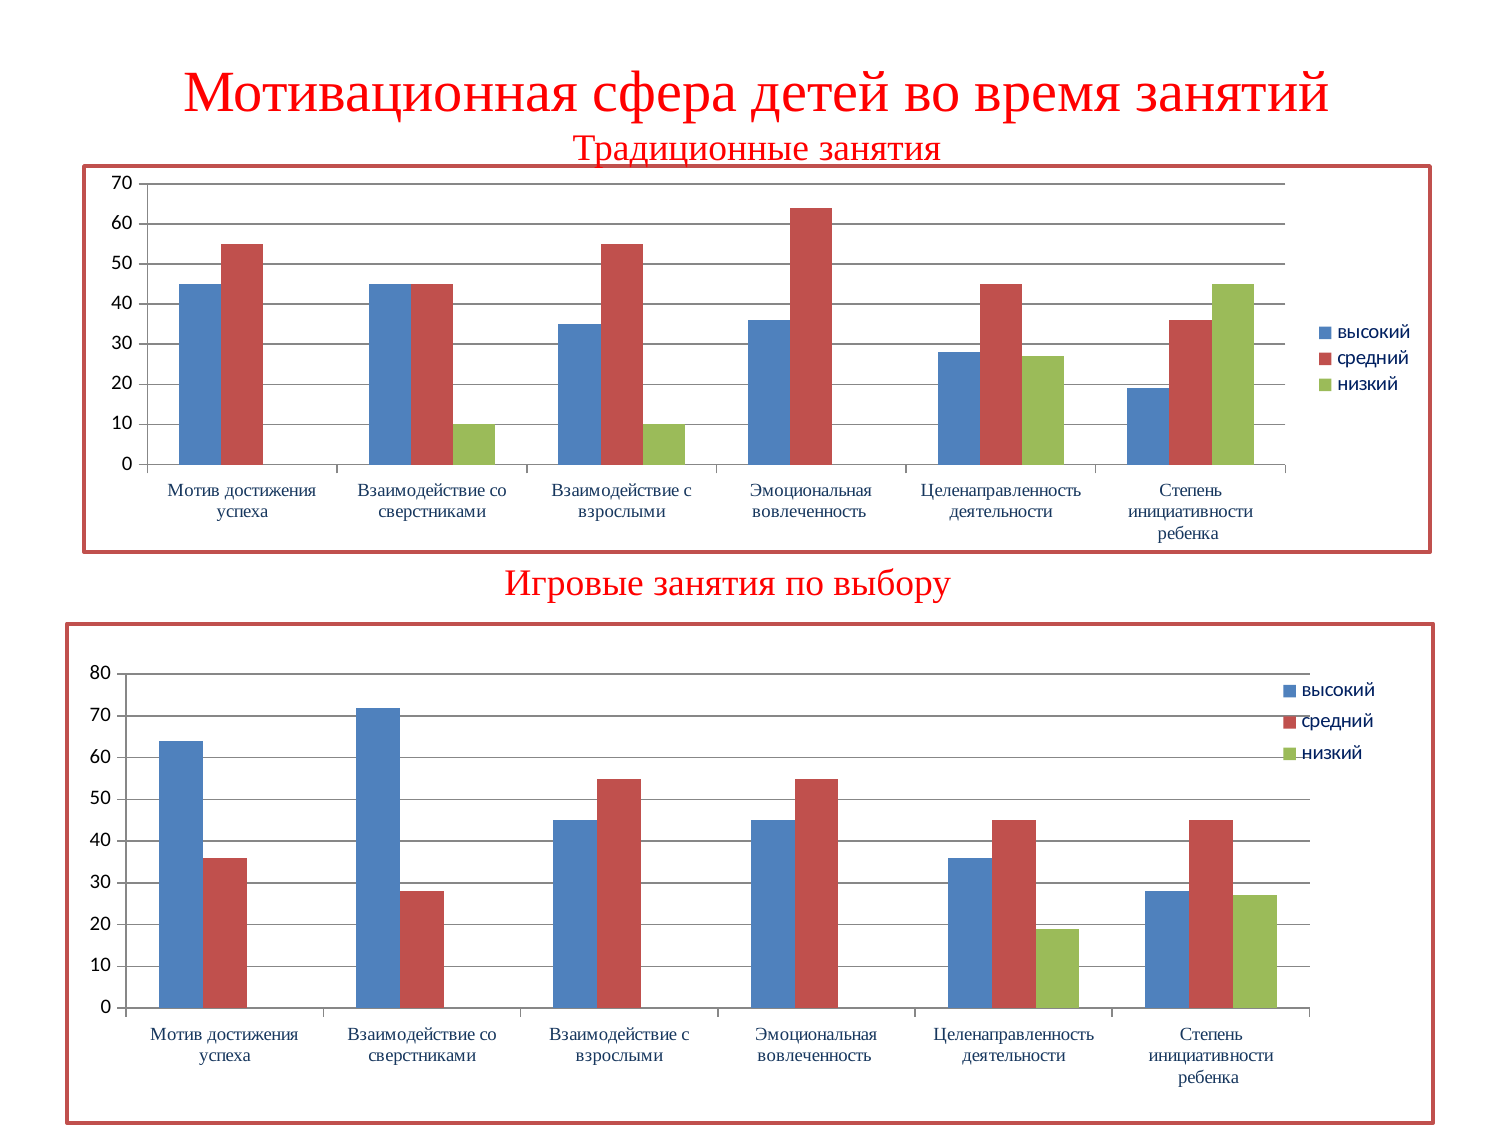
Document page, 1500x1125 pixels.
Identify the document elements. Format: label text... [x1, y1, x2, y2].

title Мотивационная сфера детей во время занятий Традиционные занятия [82, 93, 1432, 127]
chart [81, 163, 1433, 555]
text_box Игровые занятия по выбору [53, 550, 1403, 610]
chart [64, 621, 1436, 1125]
